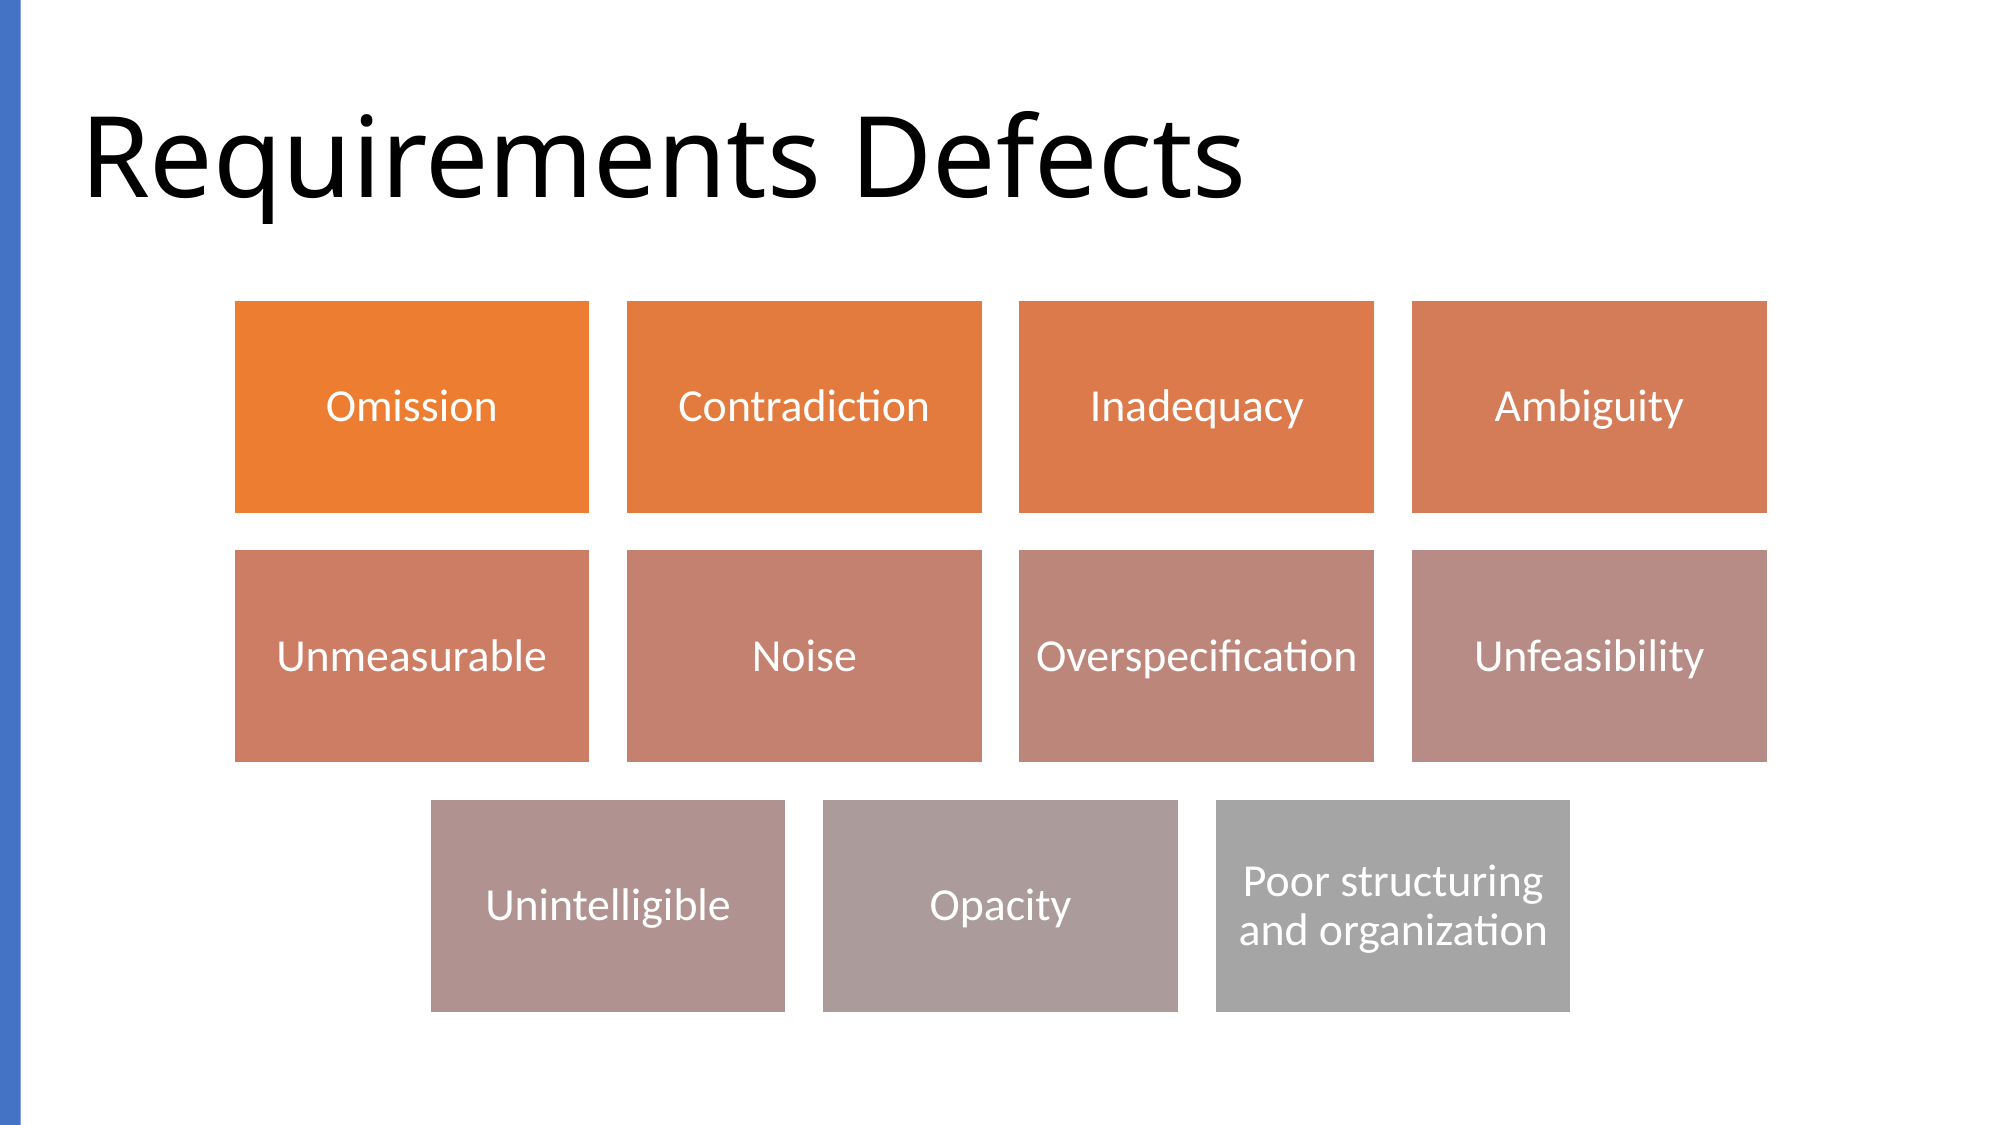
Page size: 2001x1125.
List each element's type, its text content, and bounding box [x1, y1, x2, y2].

text_box [0, 0, 21, 1125]
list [65, 299, 1937, 1014]
title Requirements Defects [65, 52, 1937, 271]
